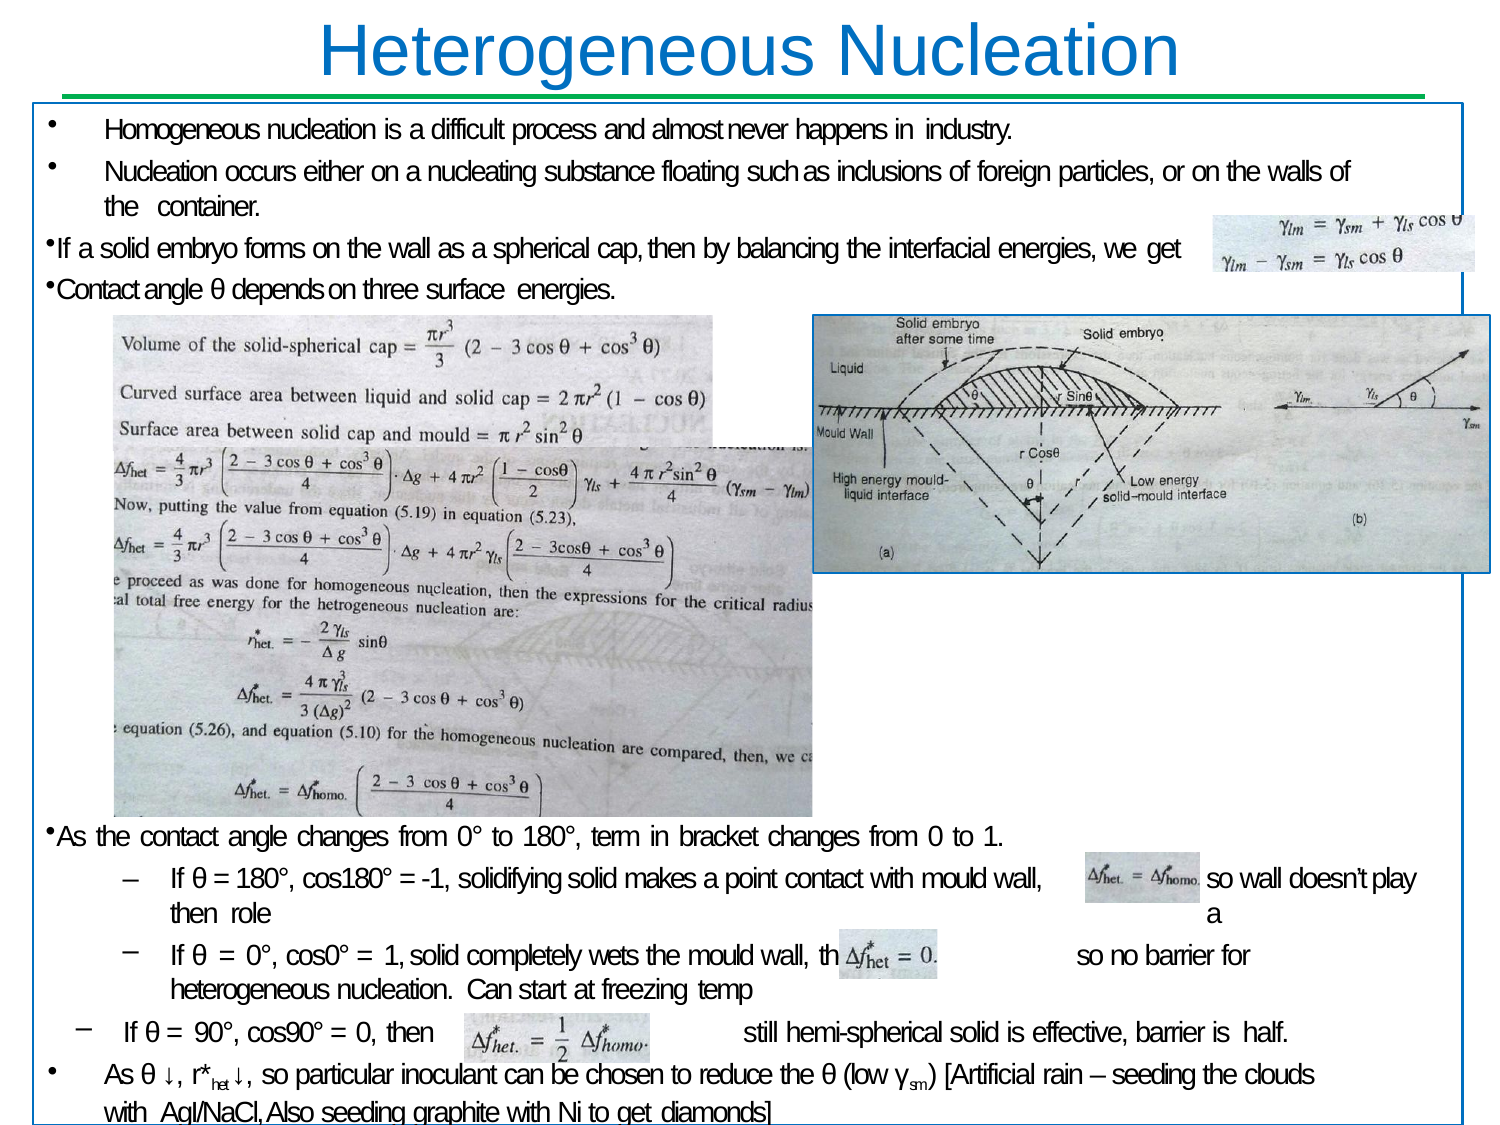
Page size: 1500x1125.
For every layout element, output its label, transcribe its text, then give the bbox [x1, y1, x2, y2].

title Heterogeneous Nucleation [316, 97, 1185, 190]
text_box If θ = 0°, cos0° = 1, solid completely wets the mould wall, then so no barrier for heterogeneous nucleation. Can start at freezing temp If θ = 90°, cos90° = 0, then still hemi-spherical solid is effective, barrier is half. As θ ↓, r*het ↓, so particular inoculant can be chosen to reduce the θ (low γsm) [Artificial rain – seeding the clouds with AgI/NaCl, Also seeding graphite with Ni to get diamonds] [41, 933, 1415, 1125]
text_box As the contact angle changes from 0° to 180°, term in bracket changes from 0 to 1. – If θ = 180°, cos180° = -1, solidifying solid makes a point contact with mould wall, then role [45, 808, 1079, 929]
text_box [1212, 215, 1475, 272]
text_box so wall doesn’t play a [1203, 856, 1436, 929]
text_box [32, 103, 1463, 1125]
text_box [112, 315, 713, 451]
text_box [464, 1013, 650, 1063]
text_box [839, 929, 938, 979]
text_box [813, 314, 1491, 574]
text_box [1085, 852, 1200, 904]
text_box [113, 447, 813, 817]
title Heterogeneous Nucleation [316, 0, 1185, 96]
text_box Homogeneous nucleation is a difficult process and almost never happens in industry. Nucleation occurs either on a nucleating substance floating such as inclusions of foreign particles, or on the walls of the container. If a solid embryo forms on the wall as a spherical cap, then by balancing the interfacial energies, we get Contact angle θ depends on three surface energies. [45, 100, 1370, 306]
